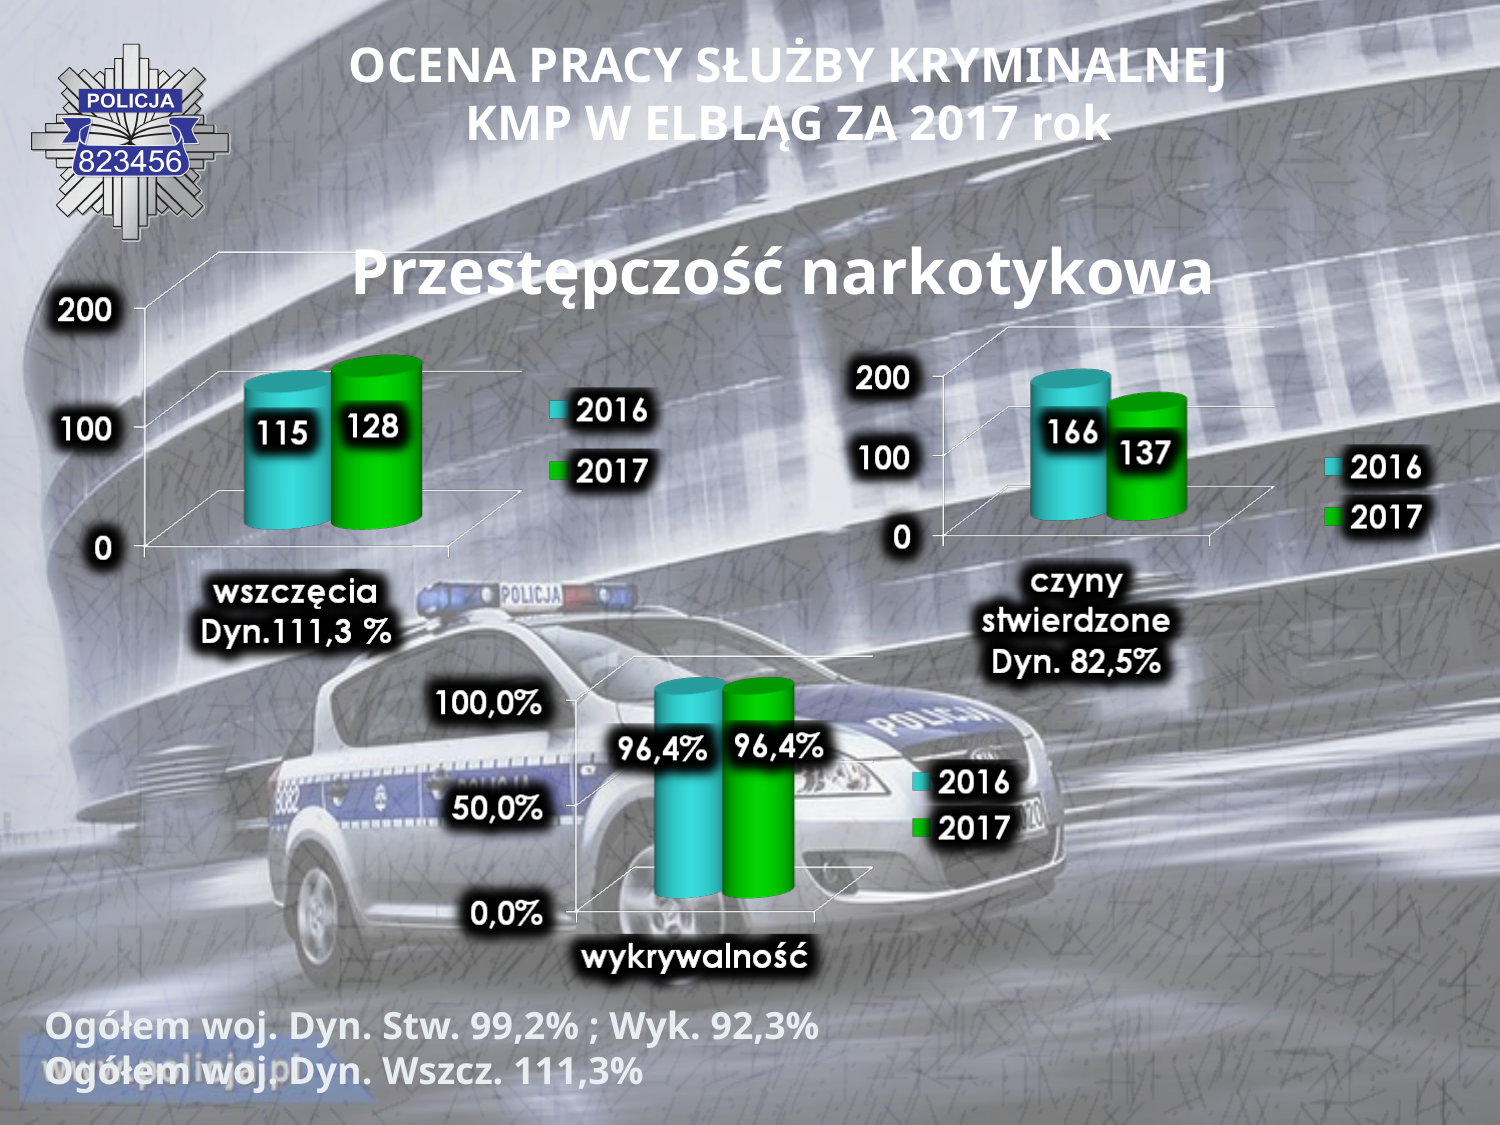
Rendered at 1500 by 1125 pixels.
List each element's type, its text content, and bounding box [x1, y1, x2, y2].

list Przestępczość narkotykowa [29, 220, 1471, 1100]
title OCENA PRACY SŁUŻBY KRYMINALNEJ KMP W ELBLĄG ZA 2017 rok [100, 0, 1473, 159]
text_box Ogółem woj. Dyn. Stw. 99,2% ; Wyk. 92,3% Ogółem woj. Dyn. Wszcz. 111,3% [29, 994, 1081, 1094]
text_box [32, 207, 695, 676]
text_box 30 [0, 0, 1500, 1125]
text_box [820, 282, 1459, 705]
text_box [407, 609, 1046, 1004]
picture [29, 42, 231, 242]
